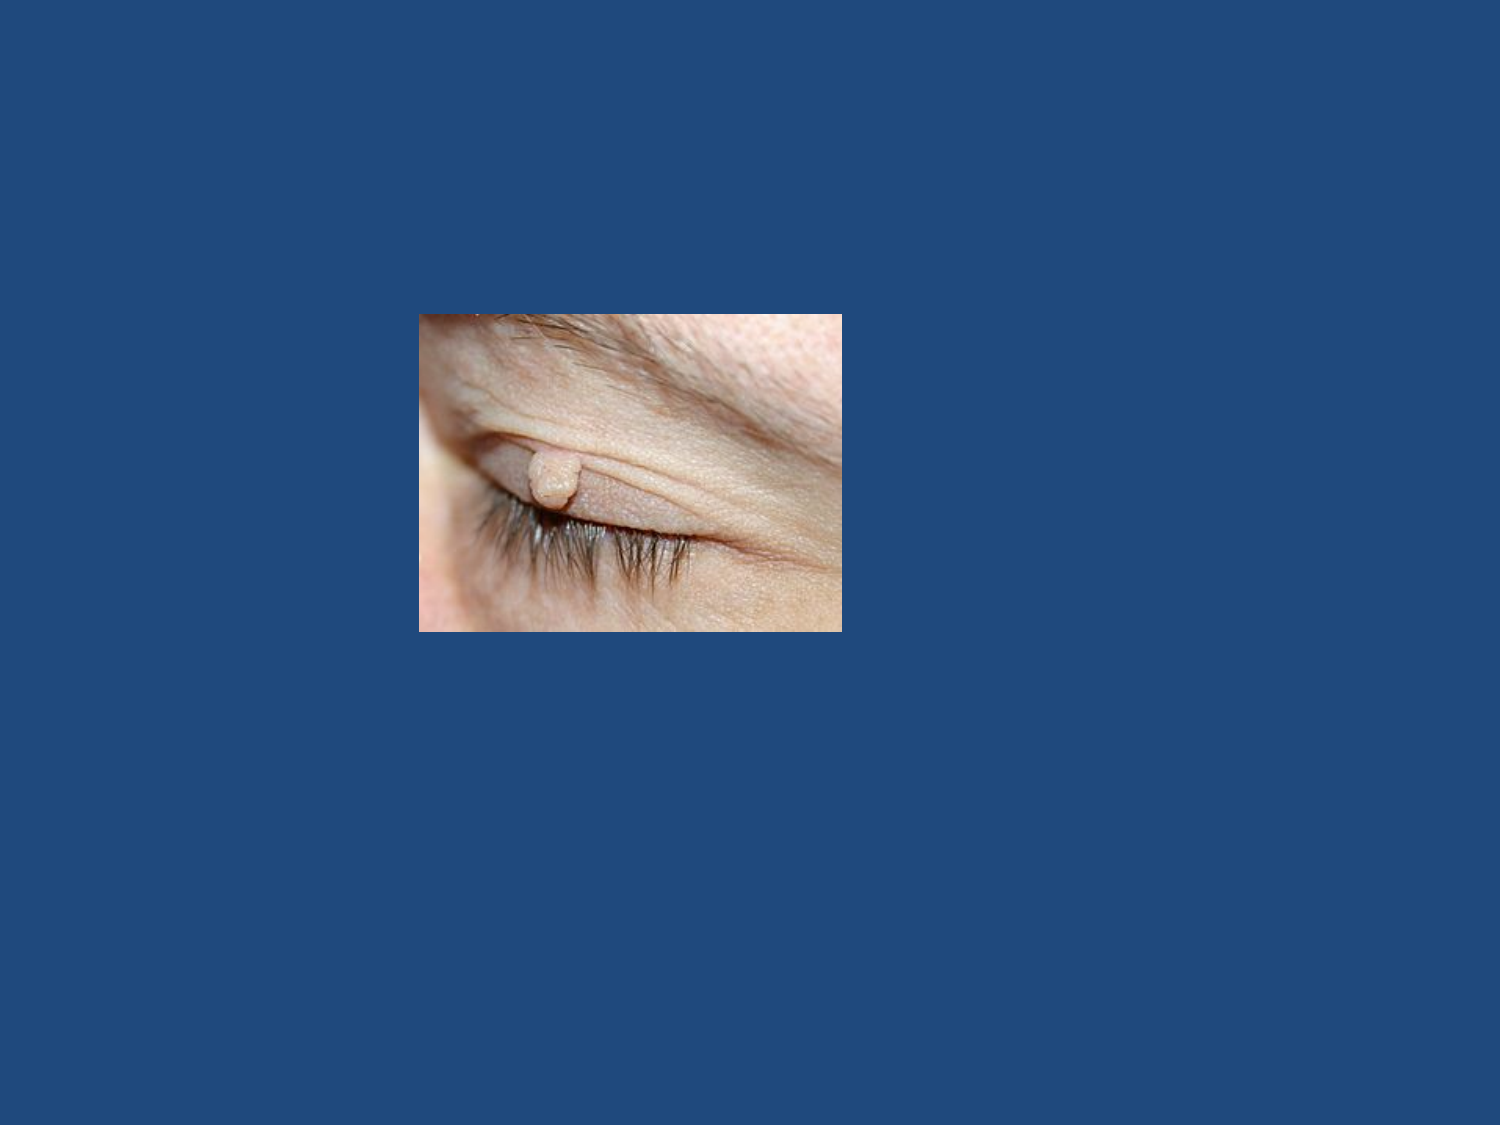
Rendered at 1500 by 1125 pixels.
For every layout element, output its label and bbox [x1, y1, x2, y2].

picture [418, 314, 842, 632]
